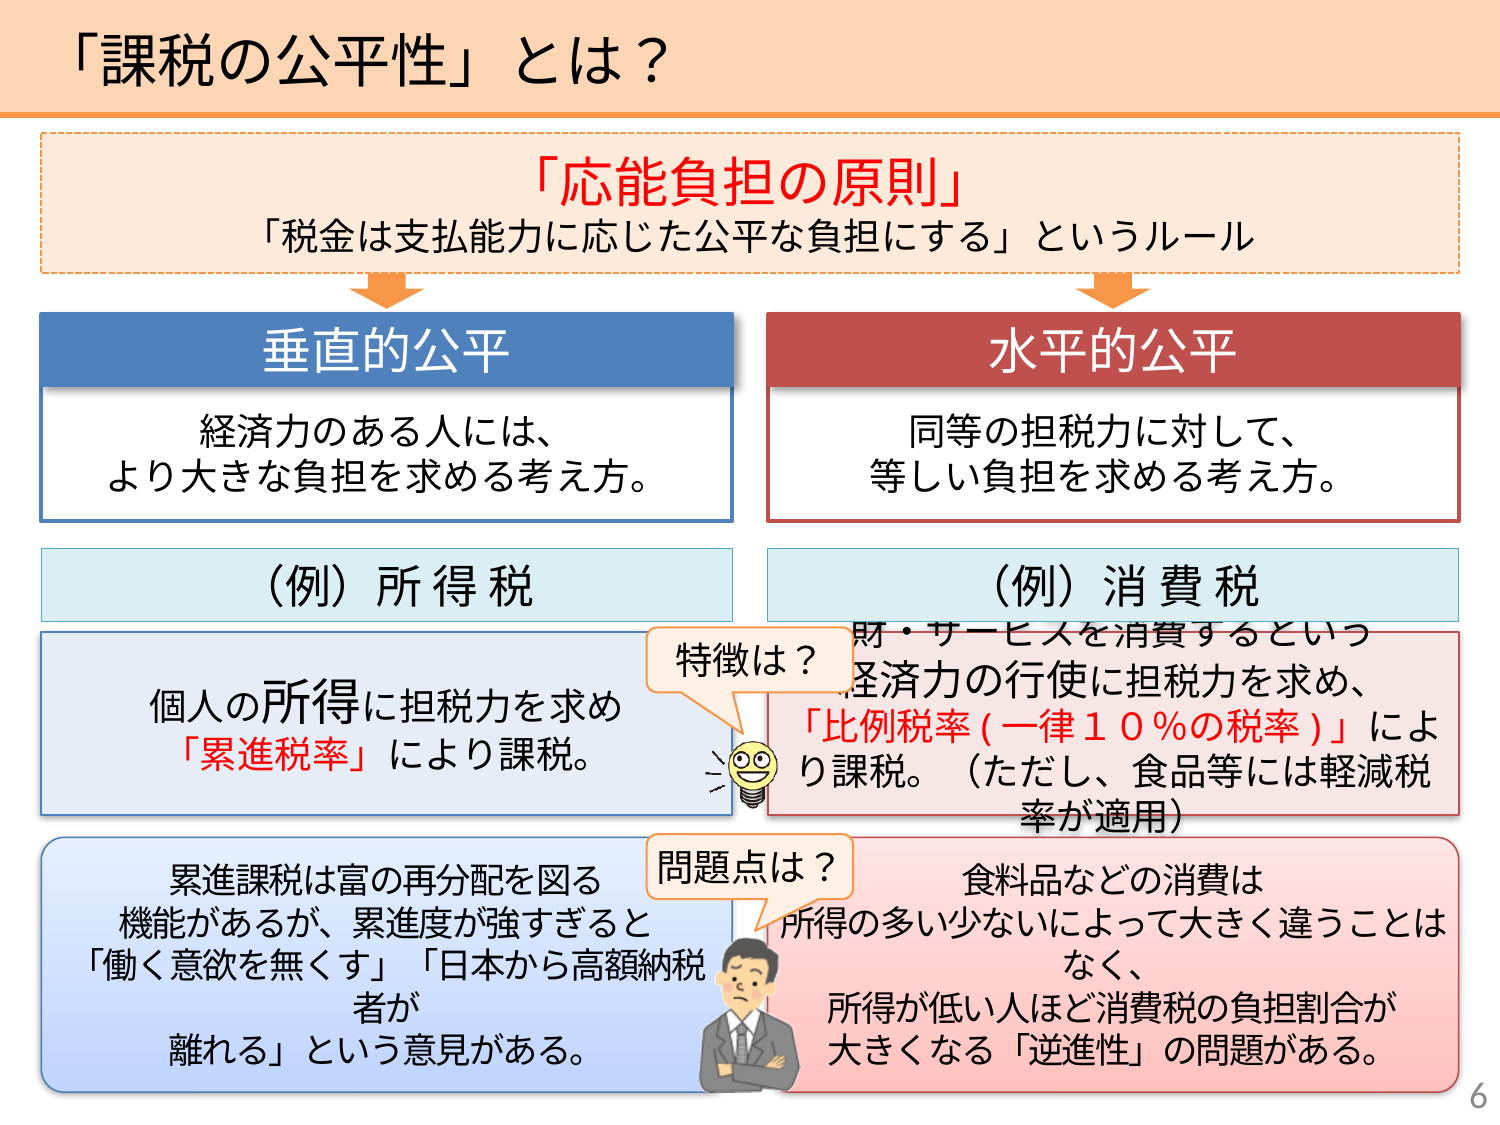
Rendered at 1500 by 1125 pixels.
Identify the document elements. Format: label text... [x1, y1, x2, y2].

text_box 垂直的公平 [38, 311, 735, 388]
text_box 「応能負担の原則」 「税金は支払能力に応じた公平な負担にする」というルール [39, 130, 1461, 275]
text_box 「課税の公平性」とは？ [0, 0, 1489, 118]
slide_number 5 [1149, 1063, 1500, 1124]
text_box （例）消 費 税 [766, 546, 1461, 624]
text_box 財・サービスを消費するという 経済力の行使に担税力を求め、 「比例税率(一律１０％の税率)」により課税。（ただし、食品等には軽減税率が適用） [767, 631, 1459, 815]
text_box （例）所 得 税 [39, 546, 734, 624]
picture [702, 738, 782, 811]
text_box 経済力のある人には、 より大きな負担を求める考え方。 [39, 394, 734, 523]
text_box 特徴は？ [644, 625, 856, 736]
text_box 同等の担税力に対して、 等しい負担を求める考え方。 [766, 395, 1461, 523]
picture [699, 937, 801, 1093]
text_box 累進課税は富の再分配を図る 機能があるが、累進度が強すぎると 「働く意欲を無くす」「日本から高額納税者が 離れる」という意見がある。 [40, 836, 733, 1093]
text_box [1073, 274, 1153, 310]
text_box 水平的公平 [765, 311, 1462, 388]
text_box [346, 274, 427, 310]
text_box 問題点は？ [644, 832, 856, 933]
text_box 個人の所得に担税力を求め 「累進税率」により課税。 [41, 631, 733, 815]
text_box 食料品などの消費は 所得の多い少ないによって大きく違うことはなく、 所得が低い人ほど消費税の負担割合が 大きくなる「逆進性」の問題がある。 [766, 836, 1460, 1093]
